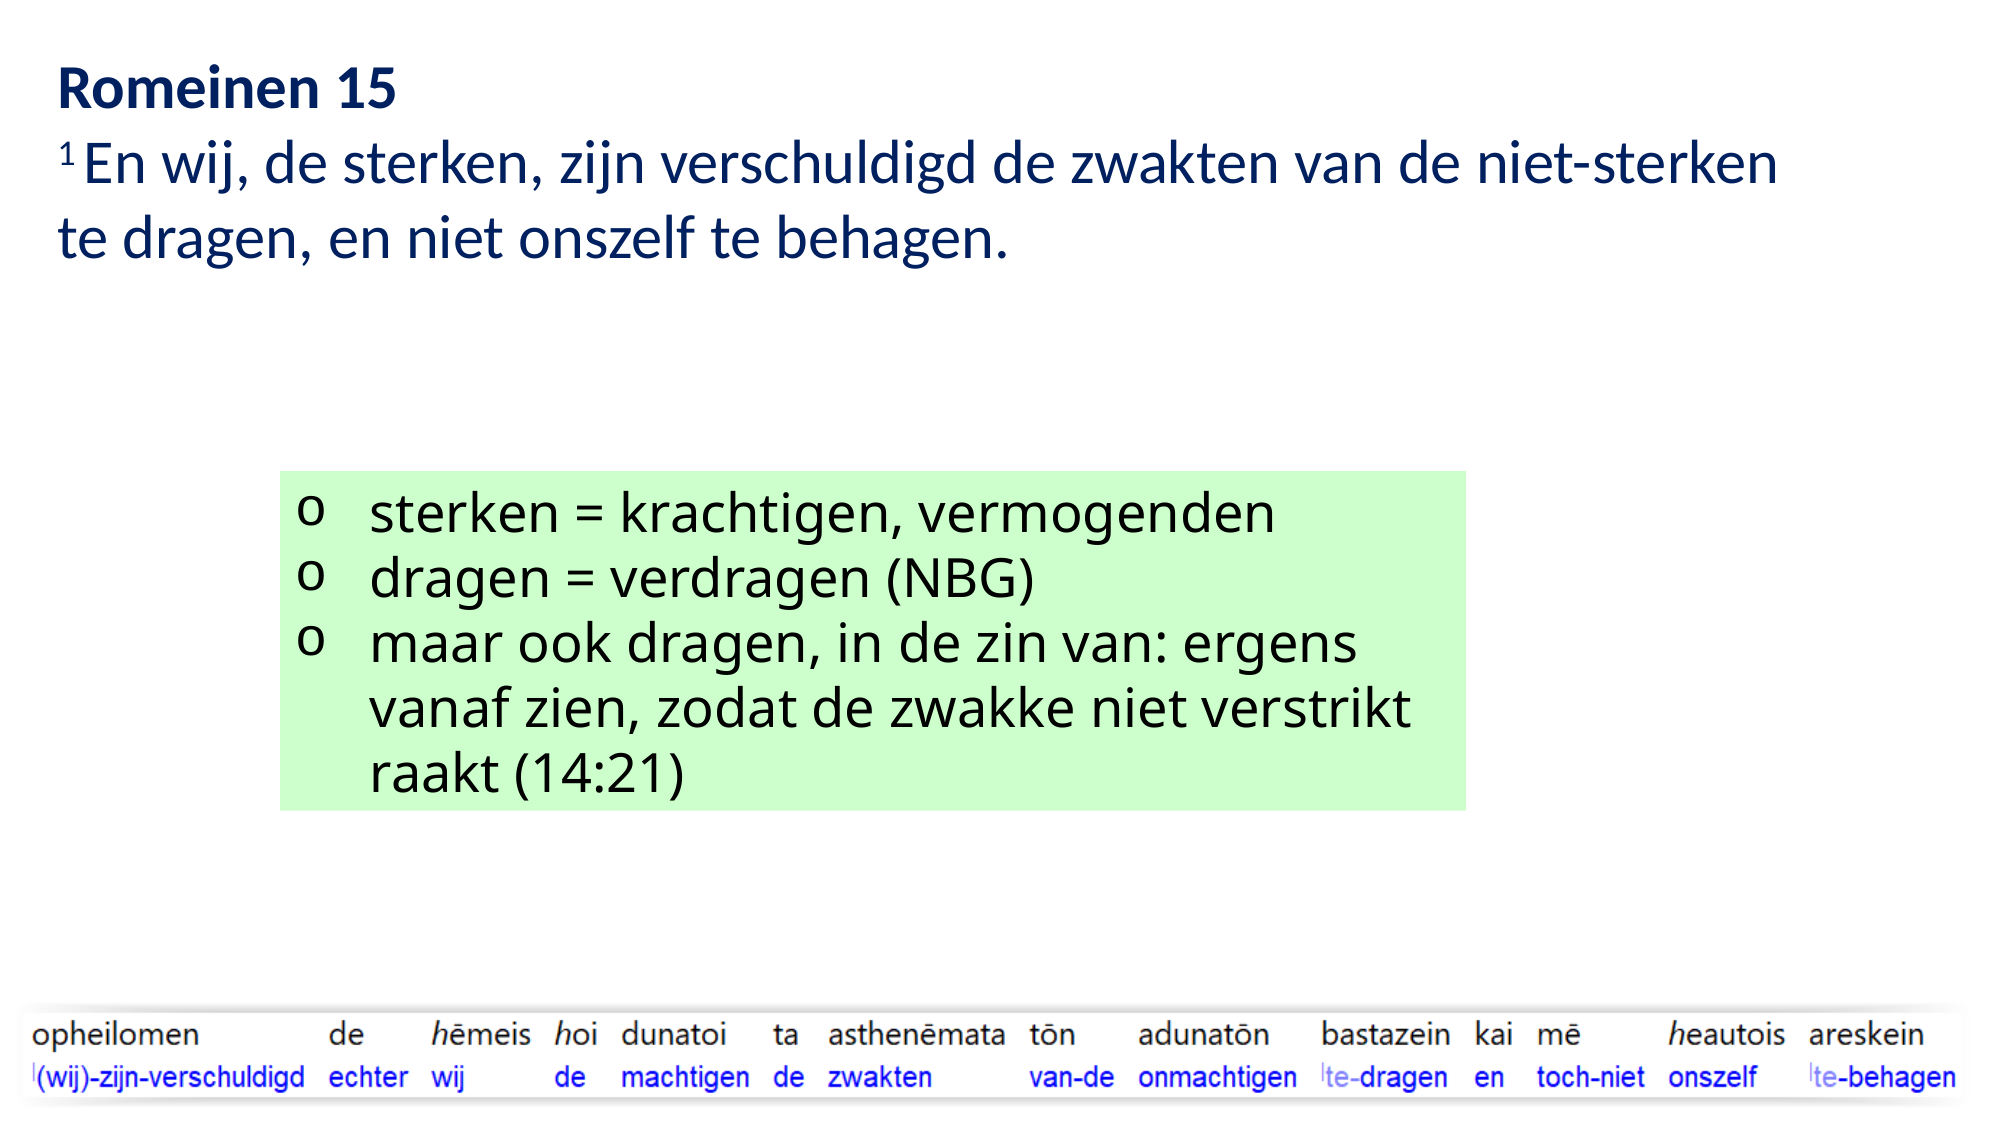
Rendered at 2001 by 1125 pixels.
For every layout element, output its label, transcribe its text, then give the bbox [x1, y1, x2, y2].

picture [10, 1000, 1974, 1110]
text_box sterken = krachtigen, vermogenden dragen = verdragen (NBG) maar ook dragen, in de zin van: ergens vanaf zien, zodat de zwakke niet verstrikt raakt (14:21) [280, 471, 1467, 811]
text_box Romeinen 15 1 En wij, de sterken, zijn verschuldigd de zwakten van de niet-sterken te dragen, en niet onszelf te behagen. [42, 39, 1943, 279]
